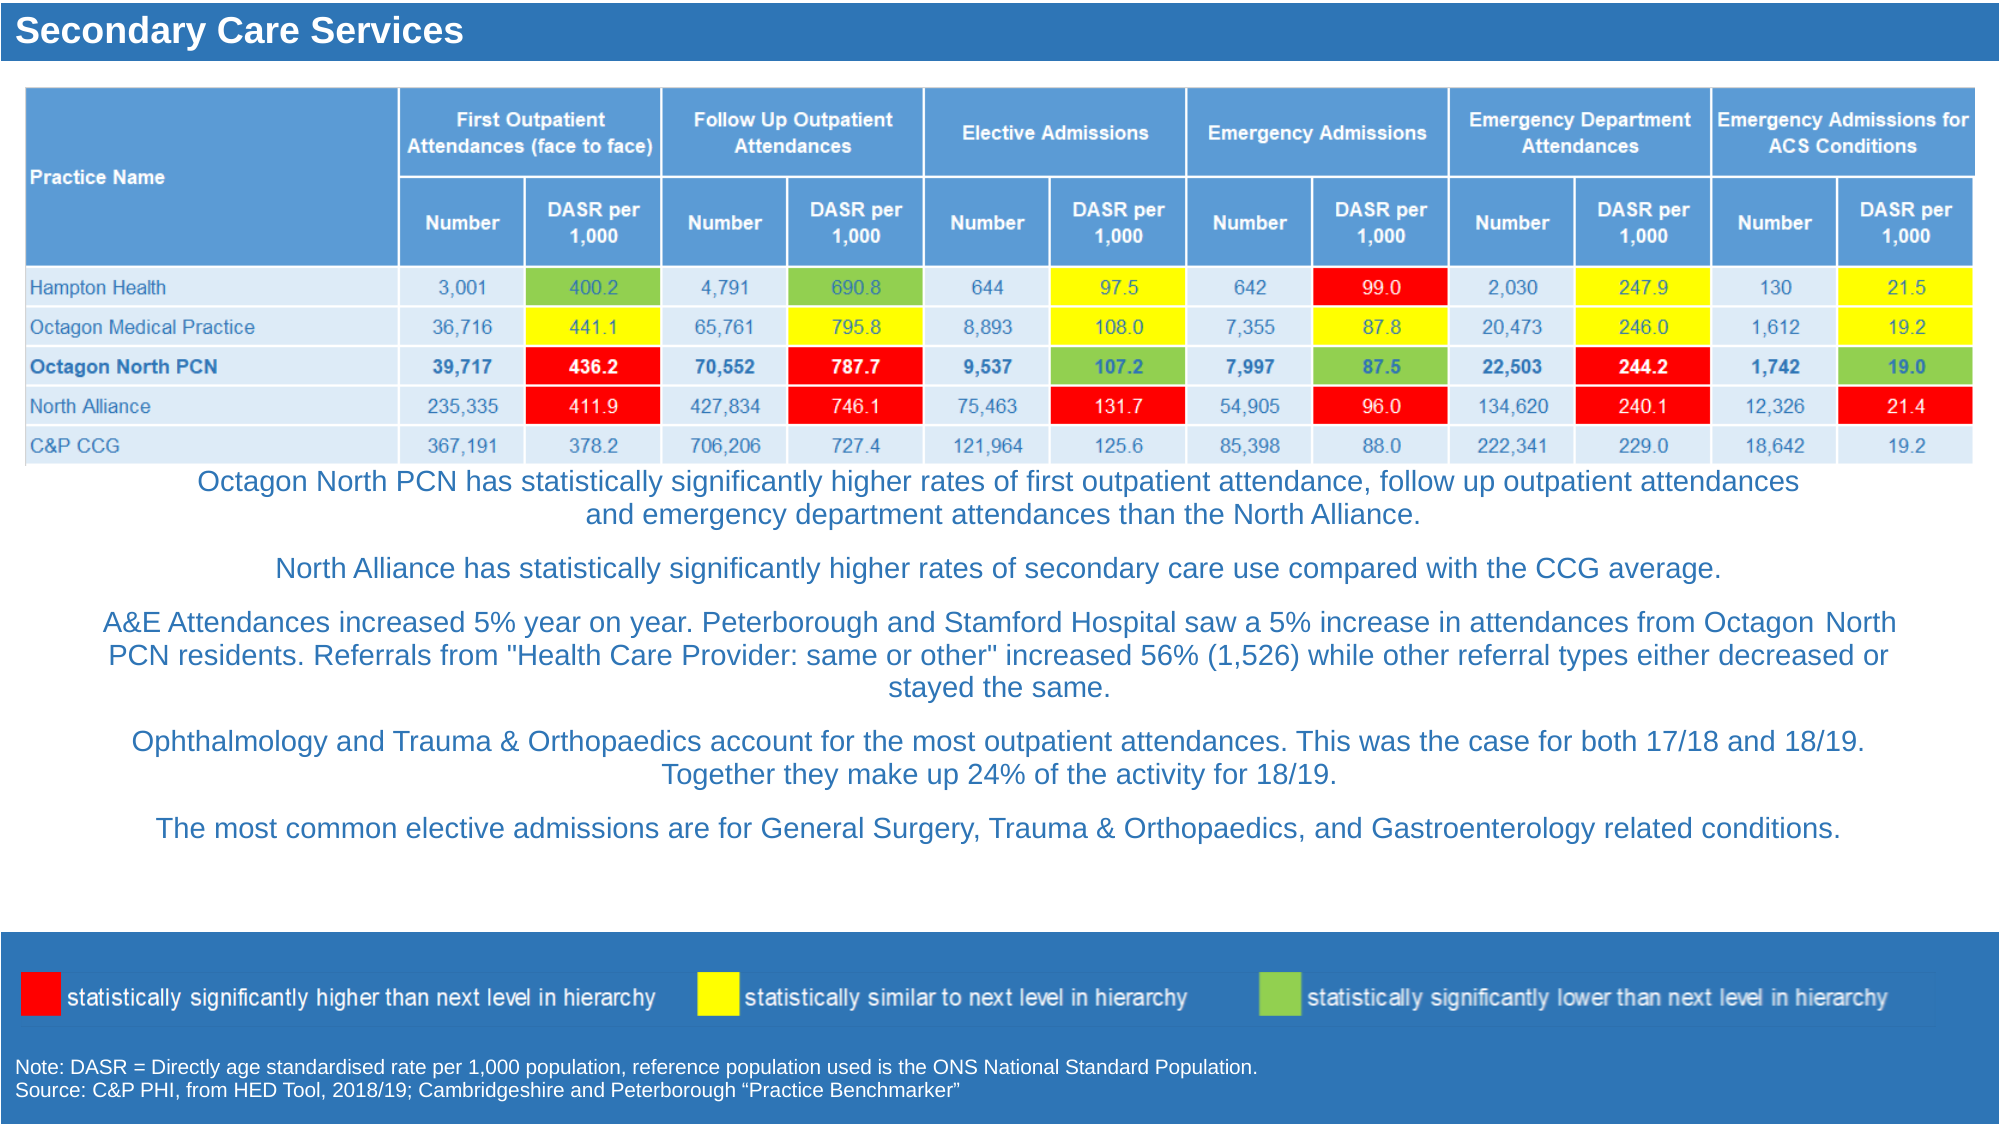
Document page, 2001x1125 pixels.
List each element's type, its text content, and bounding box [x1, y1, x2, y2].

table_header Secondary Care Services [1, 3, 1999, 61]
table_cell Note: DASR = Directly age standardised rate per 1,000 population, reference population used is the ONS National Standard Population. Source: C&P PHI, from HED Tool, 2018/19; Cambridgeshire and Peterborough “Practice Benchmarker” [1, 932, 1999, 1124]
picture [25, 87, 1975, 466]
picture [19, 970, 1936, 1028]
table_cell Octagon North PCN has statistically significantly higher rates of first outpatient attendance, follow up outpatient attendances and emergency department attendances than the North Alliance. North Alliance has statistically significantly higher rates of secondary care use compared with the CCG average. A&E Attendances increased 5% year on year. Peterborough and Stamford Hospital saw a 5% increase in attendances from Octagon North PCN residents. Referrals from "Health Care Provider: same or other" increased 56% (1,526) while other referral types either decreased or stayed the same. Ophthalmology and Trauma & Orthopaedics account for the most outpatient attendances. This was the case for both 17/18 and 18/19. Together they make up 24% of the activity for 18/19. The most common elective admissions are for General Surgery, Trauma & Orthopaedics, and Gastroenterology related conditions. [1, 67, 1999, 931]
